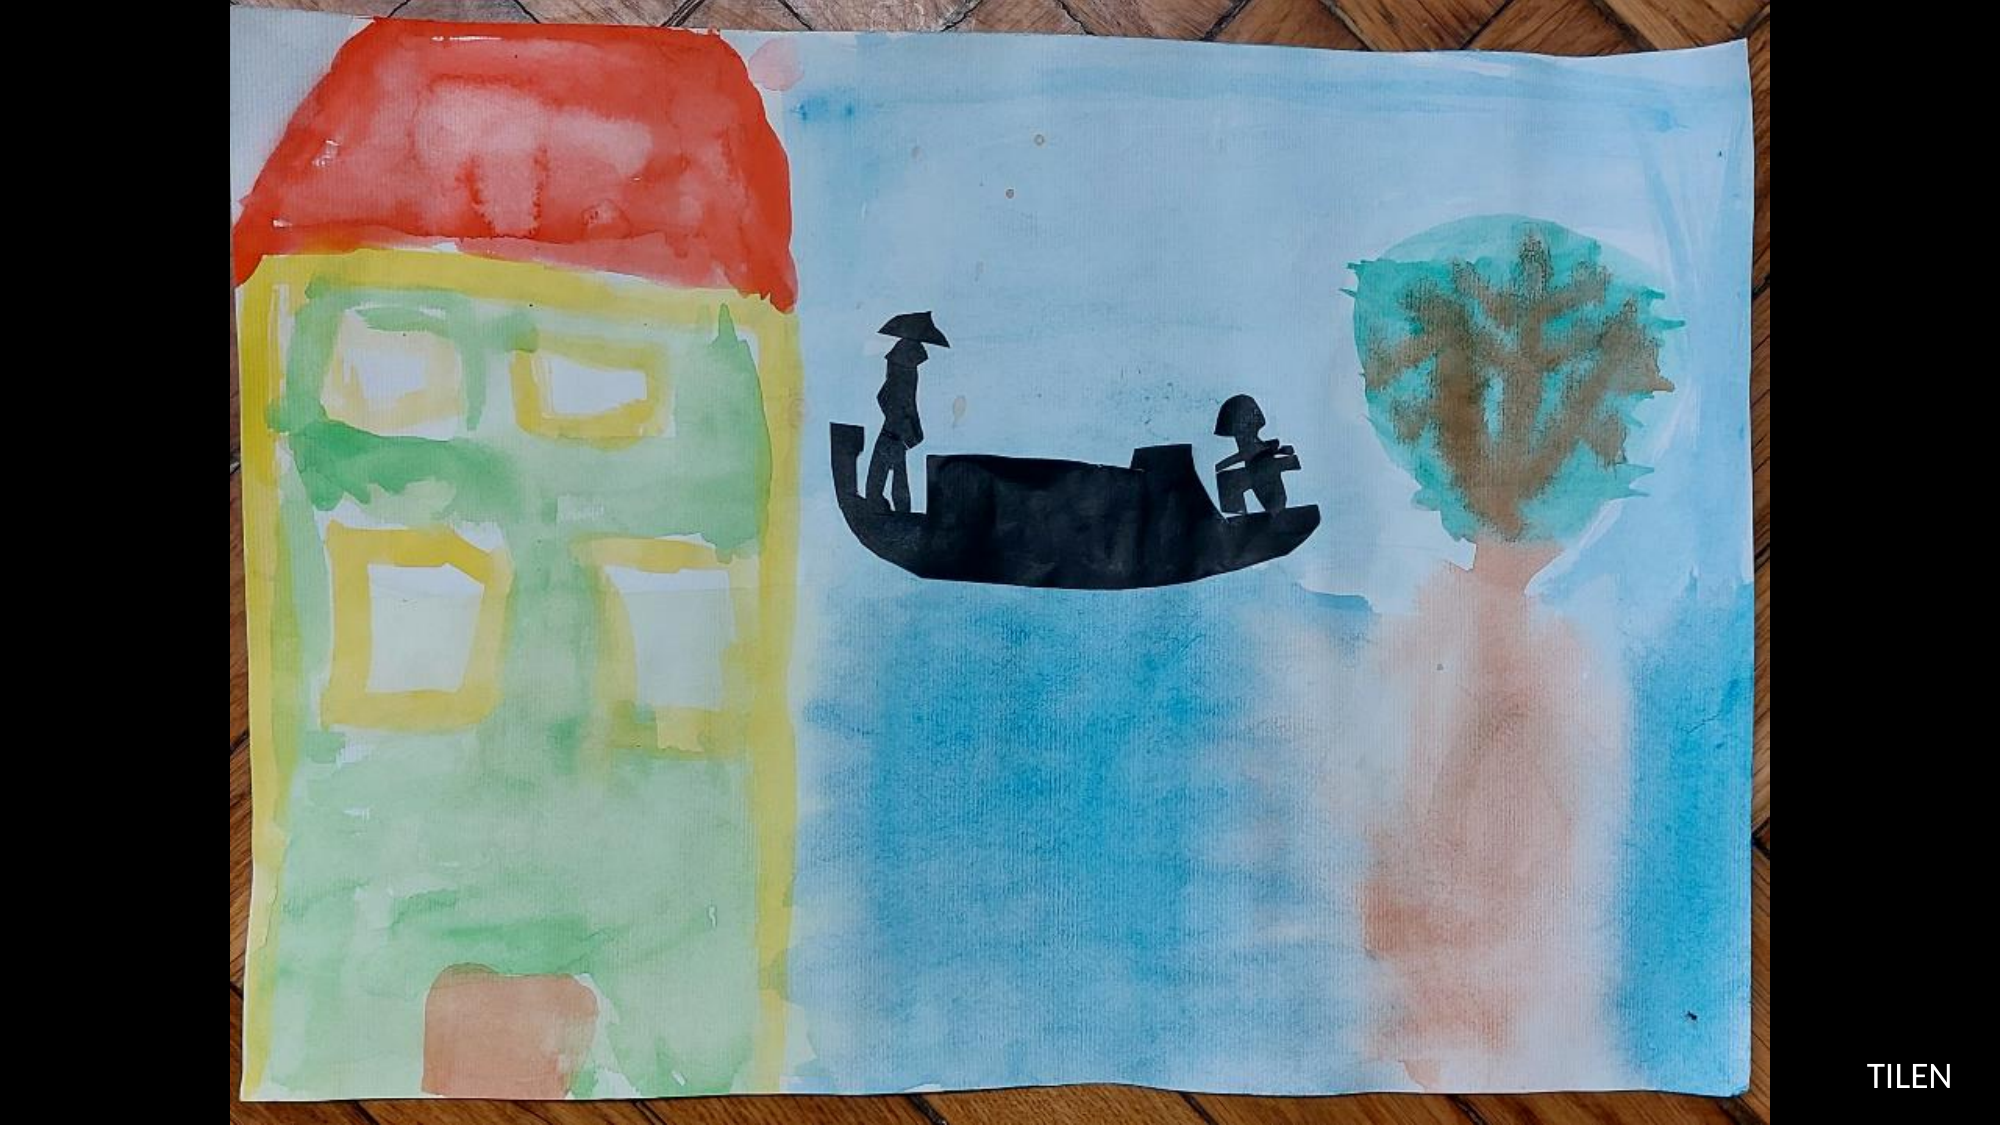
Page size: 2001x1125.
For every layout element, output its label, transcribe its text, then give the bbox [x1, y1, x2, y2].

picture [230, 0, 1770, 1125]
text_box TILEN [1852, 1043, 2000, 1103]
